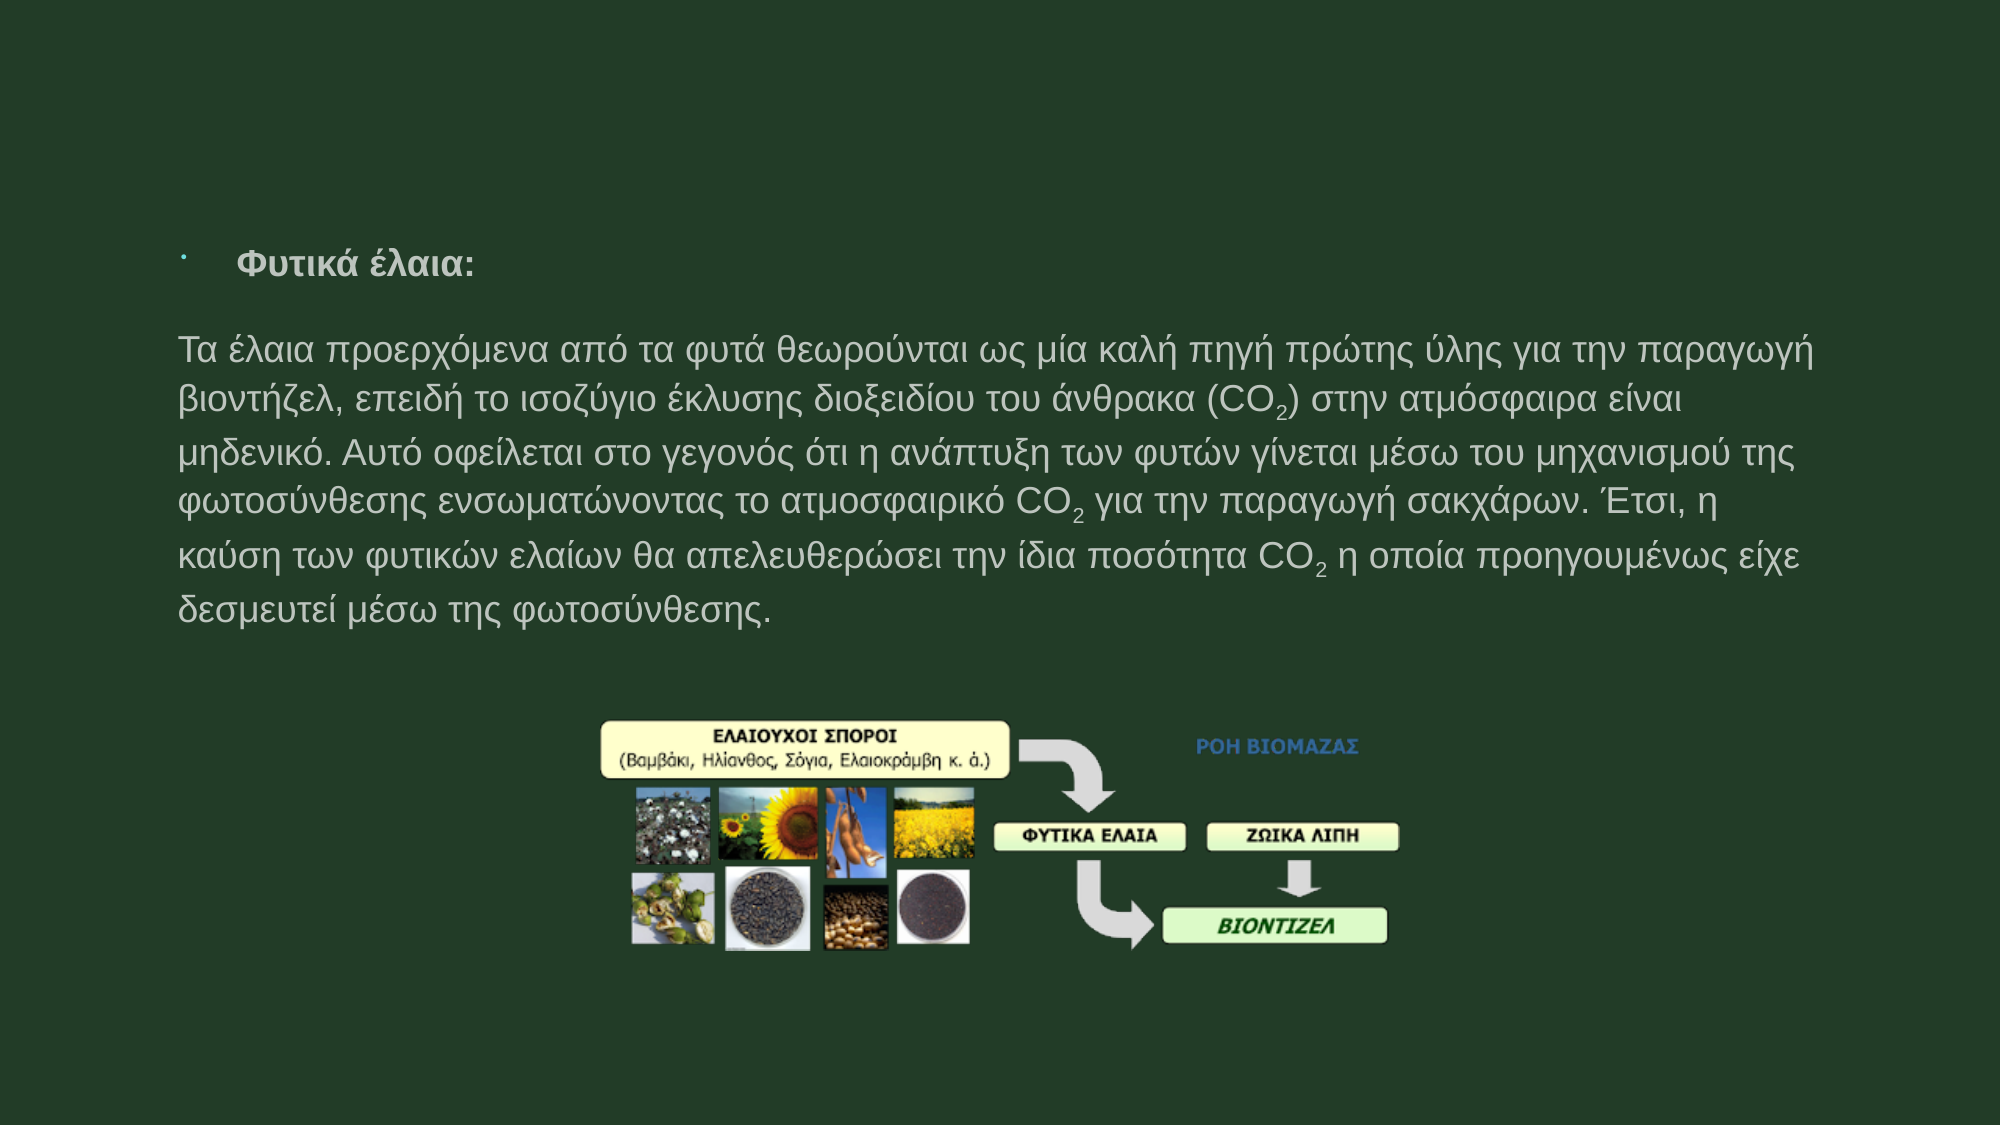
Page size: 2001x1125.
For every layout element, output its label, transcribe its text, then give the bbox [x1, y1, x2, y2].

list Φυτικά έλαια: Τα έλαια προερχόμενα από τα φυτά θεωρούνται ως μία καλή πηγή πρώτης ύλης για την παραγωγή βιοντήζελ, επειδή το ισοζύγιο έκλυσης διοξειδίου του άνθρακα (CO2) στην ατμόσφαιρα είναι μηδενικό. Αυτό οφείλεται στο γεγονός ότι η ανάπτυξη των φυτών γίνεται μέσω του μηχανισμού της φωτοσύνθεσης ενσωματώνοντας το ατμοσφαιρικό CO2 για την παραγωγή σακχάρων. Έτσι, η καύση των φυτικών ελαίων θα απελευθερώσει την ίδια ποσότητα CO2 η οποία προηγουμένως είχε δεσμευτεί μέσω της φωτοσύνθεσης. [177, 236, 1823, 889]
picture [599, 719, 1401, 952]
